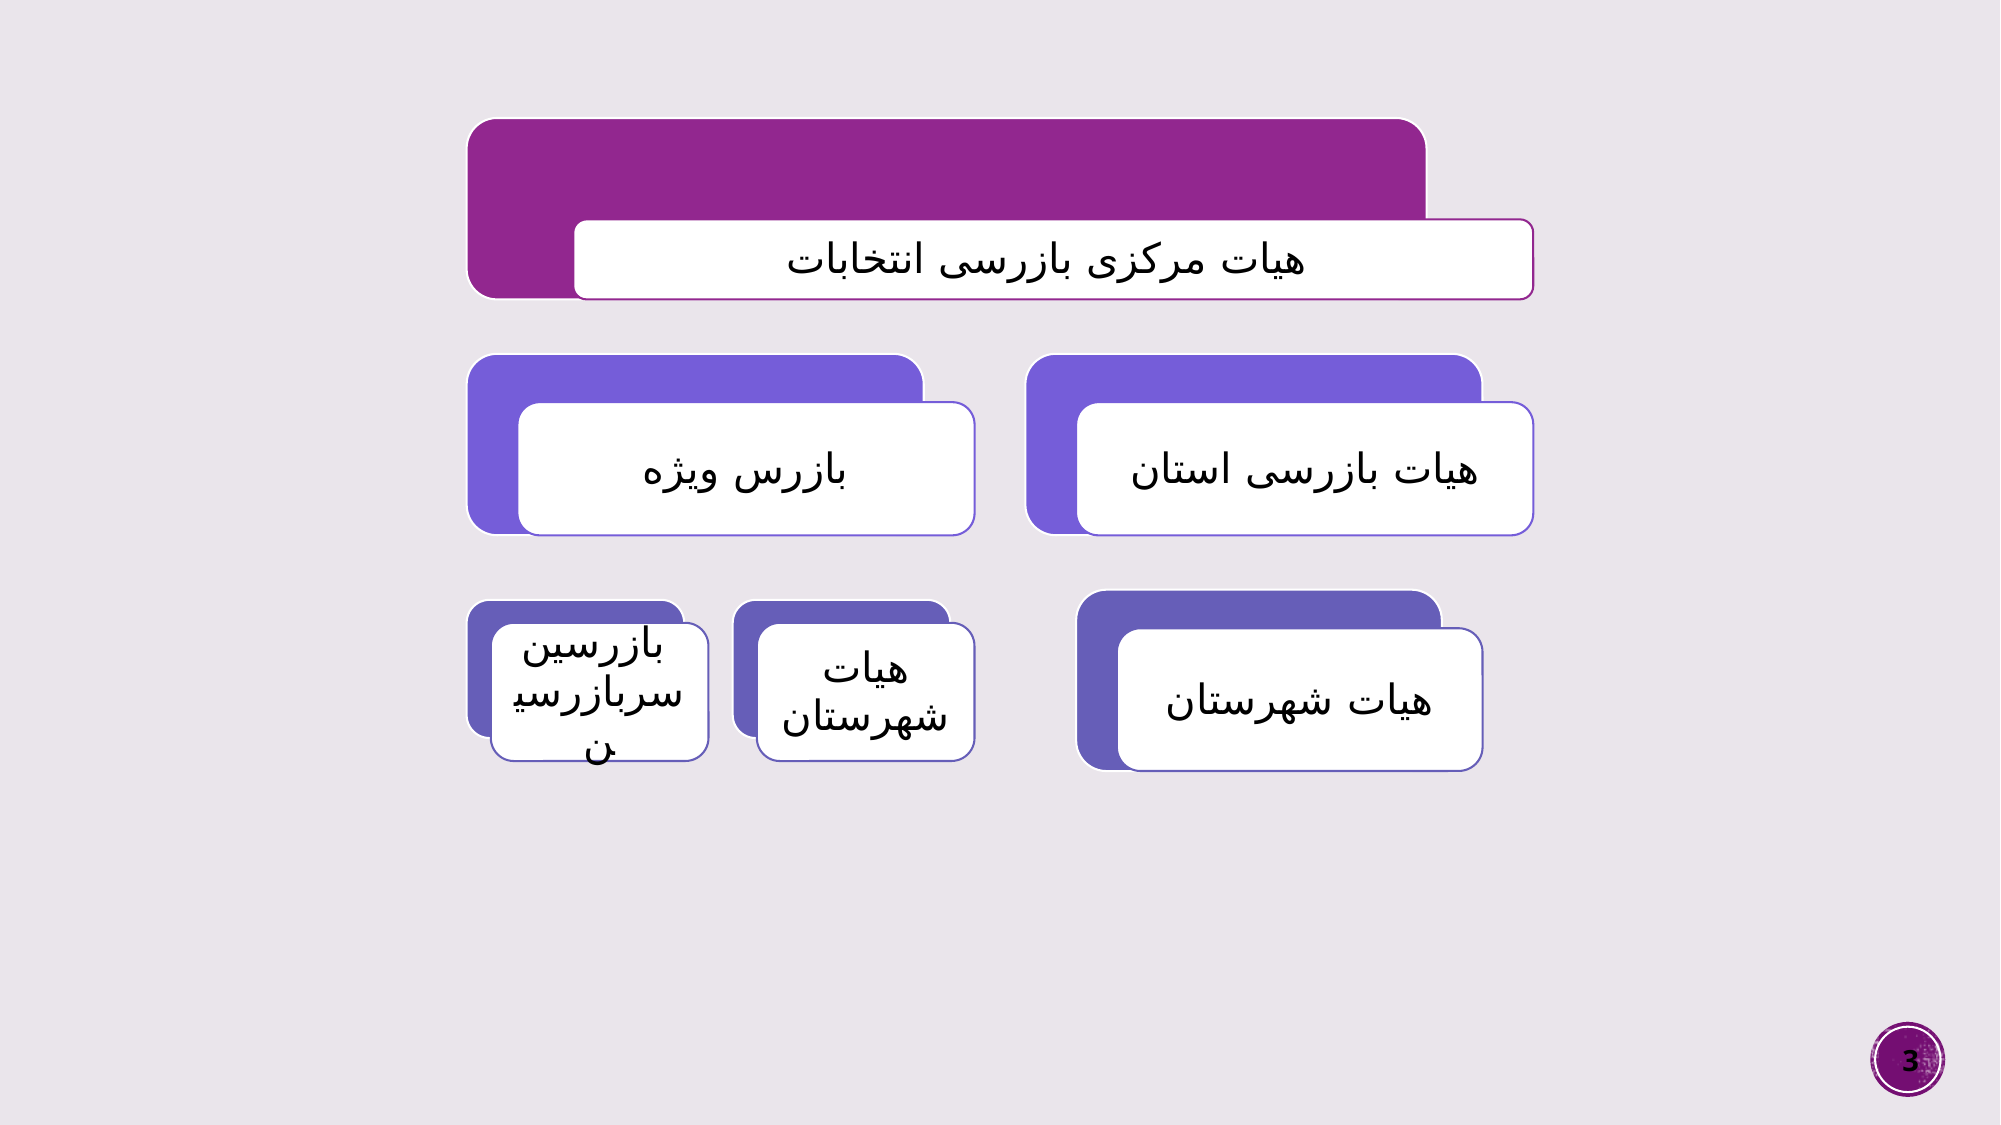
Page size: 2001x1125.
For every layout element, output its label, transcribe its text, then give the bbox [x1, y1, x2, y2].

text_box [337, 121, 1664, 1004]
slide_number 3 [1858, 1031, 1964, 1092]
